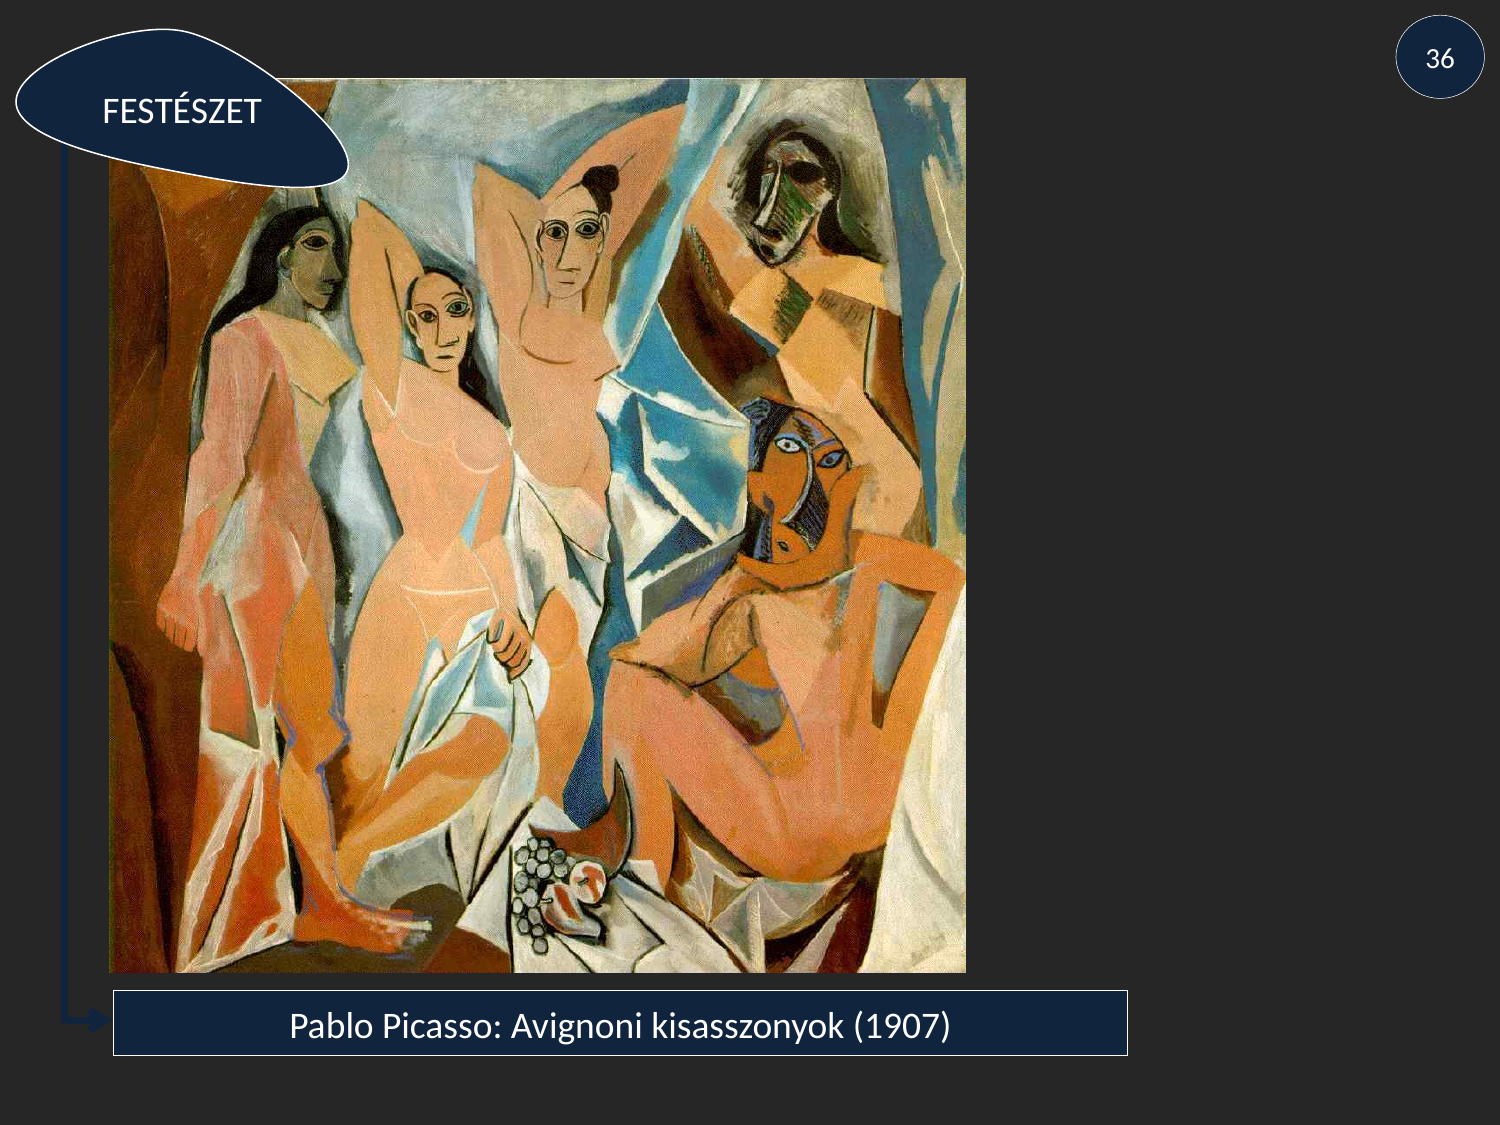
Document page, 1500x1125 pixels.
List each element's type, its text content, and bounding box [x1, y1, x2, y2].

text_box FESTÉSZET [13, 27, 276, 158]
picture [108, 77, 966, 973]
text_box 36 [1393, 13, 1487, 101]
text_box Pablo Picasso: Avignoni kisasszonyok (1907) [111, 989, 1130, 1058]
